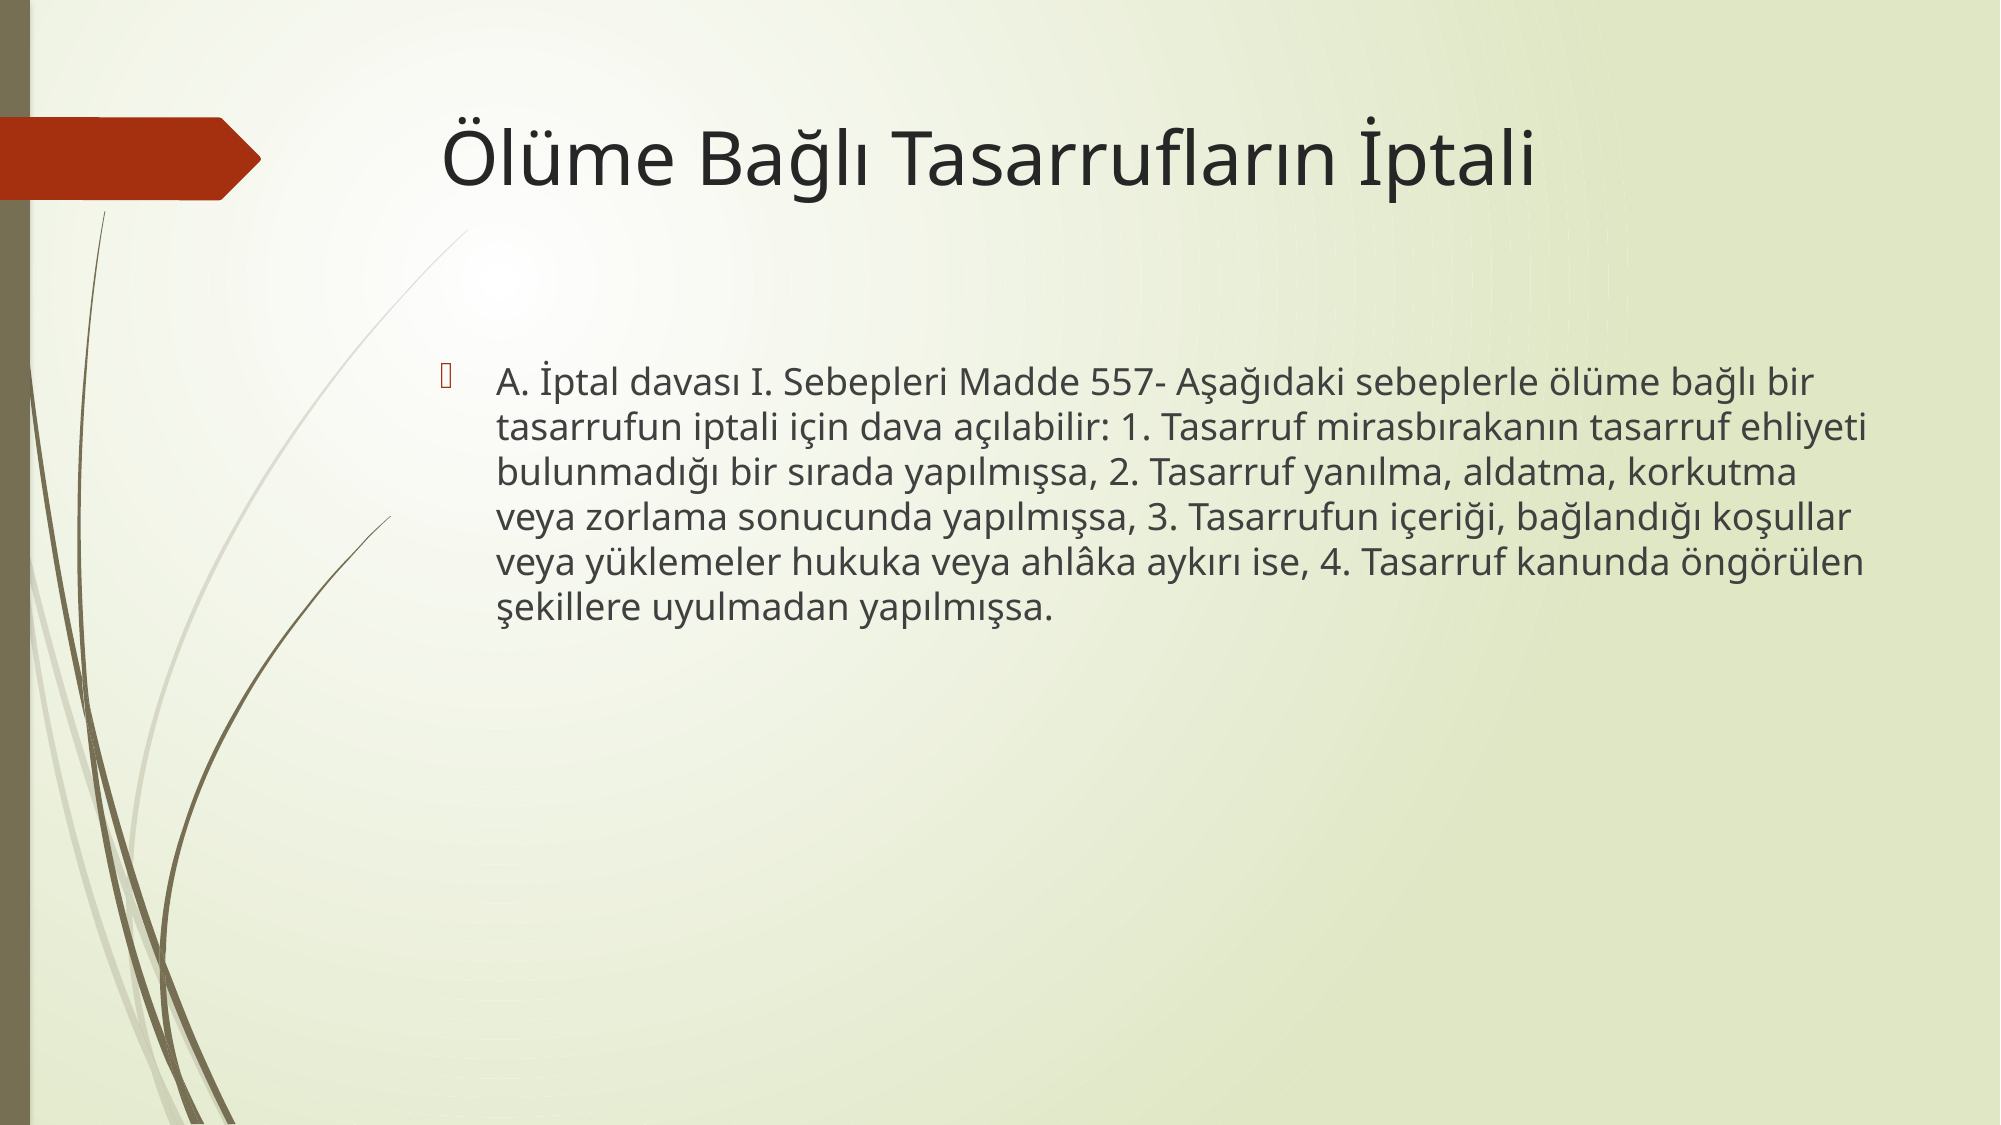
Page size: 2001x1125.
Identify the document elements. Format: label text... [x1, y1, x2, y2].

list A. İptal davası I. Sebepleri Madde 557- Aşağıdaki sebeplerle ölüme bağlı bir tasarrufun iptali için dava açılabilir: 1. Tasarruf mirasbırakanın tasarruf ehliyeti bulunmadığı bir sırada yapılmışsa, 2. Tasarruf yanılma, aldatma, korkutma veya zorlama sonucunda yapılmışsa, 3. Tasarrufun içeriği, bağlandığı koşullar veya yüklemeler hukuka veya ahlâka aykırı ise, 4. Tasarruf kanunda öngörülen şekillere uyulmadan yapılmışsa. [424, 350, 1888, 970]
title Ölüme Bağlı Tasarrufların İptali [425, 102, 1888, 313]
